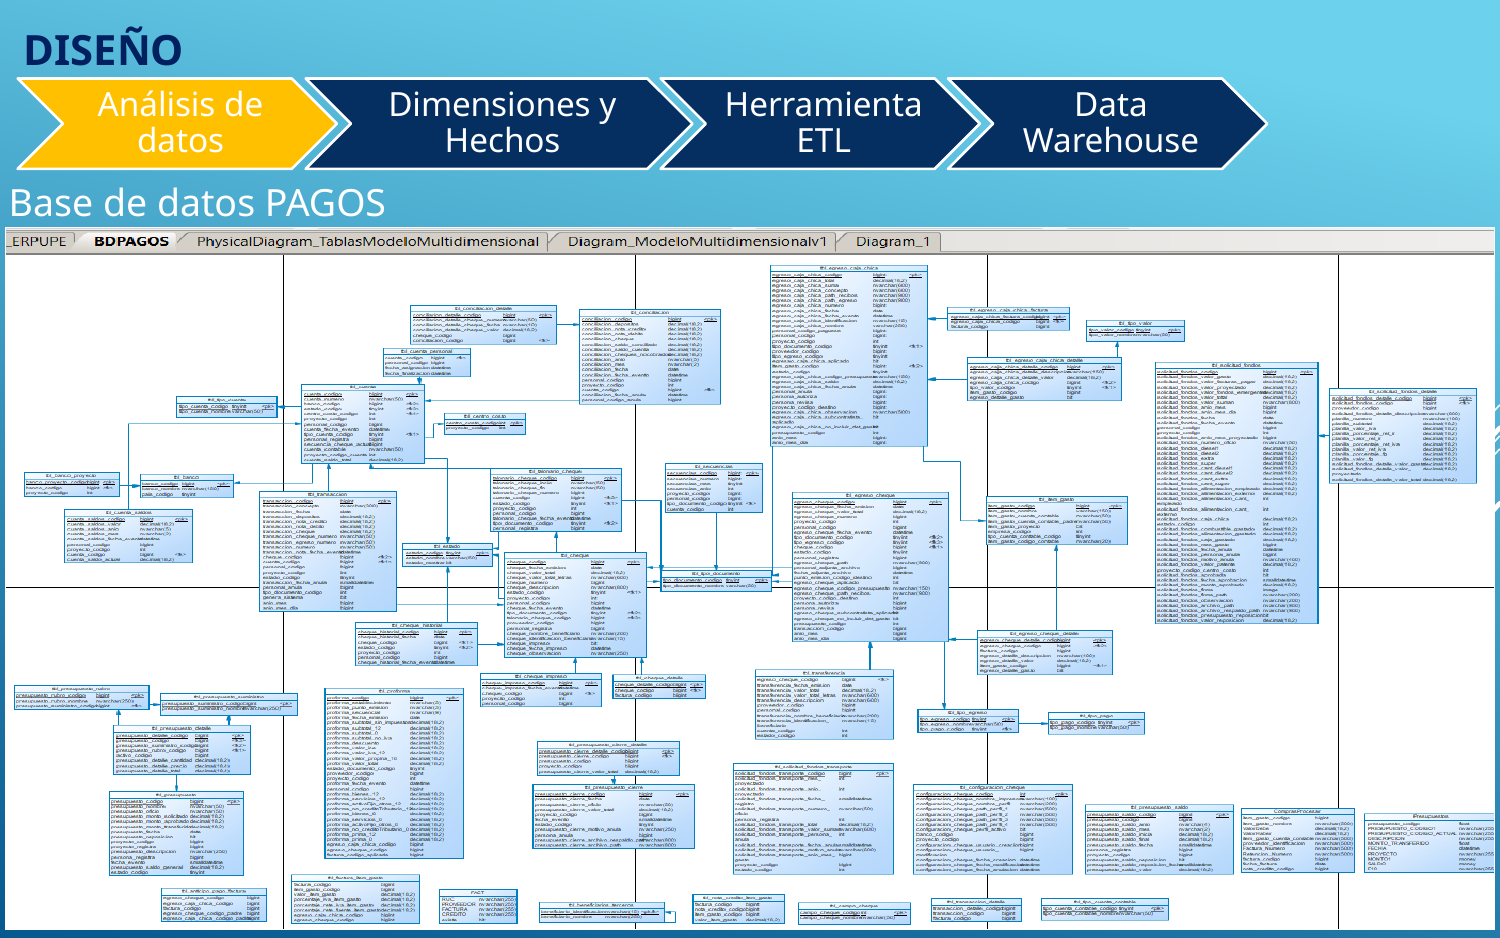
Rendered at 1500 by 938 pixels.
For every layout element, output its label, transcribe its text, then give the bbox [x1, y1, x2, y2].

text_box Base de datos PAGOS [0, 171, 815, 232]
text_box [17, 78, 1269, 170]
text_box DISEÑO [8, 16, 200, 81]
picture [5, 228, 1495, 930]
picture [1366, 822, 1495, 871]
